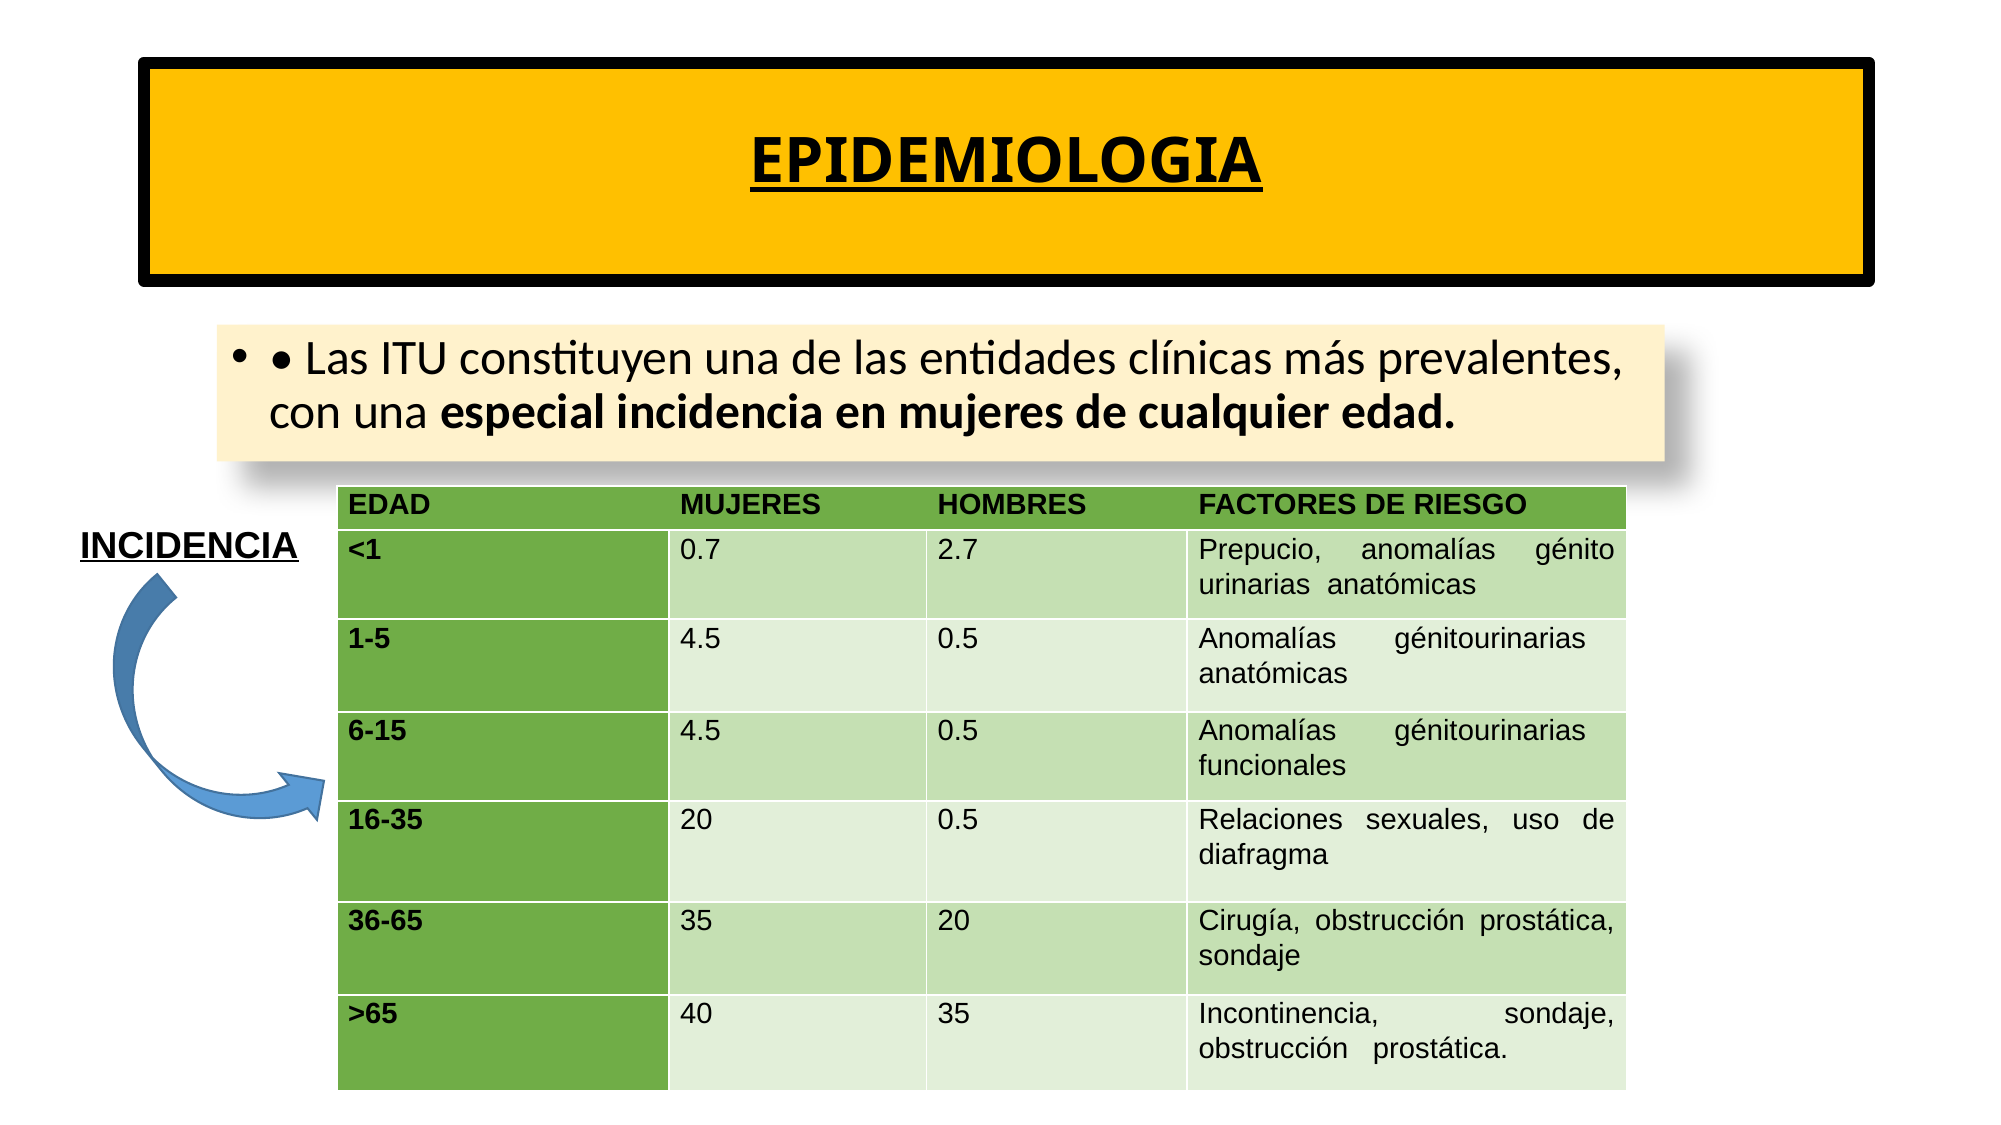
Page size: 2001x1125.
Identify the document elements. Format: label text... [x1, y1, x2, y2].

table_cell 35 [670, 903, 926, 994]
table_header HOMBRES [926, 487, 1187, 529]
table_cell Anomalías génitourinarias anatómicas [1188, 620, 1626, 711]
table_cell 40 [670, 996, 926, 1090]
table_cell <1 [338, 531, 668, 618]
table_cell 16-35 [338, 802, 668, 901]
table_cell 20 [927, 903, 1186, 994]
table_cell 4.5 [670, 713, 926, 800]
table_cell 35 [927, 996, 1186, 1090]
list • Las ITU constituyen una de las entidades clínicas más prevalentes, con una especial incidencia en mujeres de cualquier edad. [216, 324, 1665, 462]
table_cell 20 [670, 802, 926, 901]
table_cell 6-15 [338, 713, 668, 800]
table_cell 1-5 [338, 620, 668, 711]
table_cell 4.5 [670, 620, 926, 711]
table_cell 2.7 [927, 531, 1186, 618]
table_cell Cirugía, obstrucción prostática, sondaje [1188, 903, 1626, 994]
table_cell 0.5 [927, 802, 1186, 901]
table_cell Incontinencia, sondaje, obstrucción prostática. [1188, 996, 1626, 1090]
text_box INCIDENCIA [65, 510, 314, 574]
table_cell 0.5 [927, 620, 1186, 711]
table_cell Relaciones sexuales, uso de diafragma [1188, 802, 1626, 901]
title EPIDEMIOLOGIA [143, 62, 1869, 281]
table_cell 0.5 [927, 713, 1186, 800]
table_cell >65 [338, 996, 668, 1090]
table_cell 0.7 [670, 531, 926, 618]
table_header EDAD [338, 487, 669, 529]
table_header MUJERES [669, 487, 926, 529]
table_cell 36-65 [338, 903, 668, 994]
table_header FACTORES DE RIESGO [1187, 487, 1626, 529]
table_cell Prepucio, anomalías génito urinarias anatómicas [1188, 531, 1626, 618]
table_cell Anomalías génitourinarias funcionales [1188, 713, 1626, 800]
text_box [112, 572, 326, 823]
